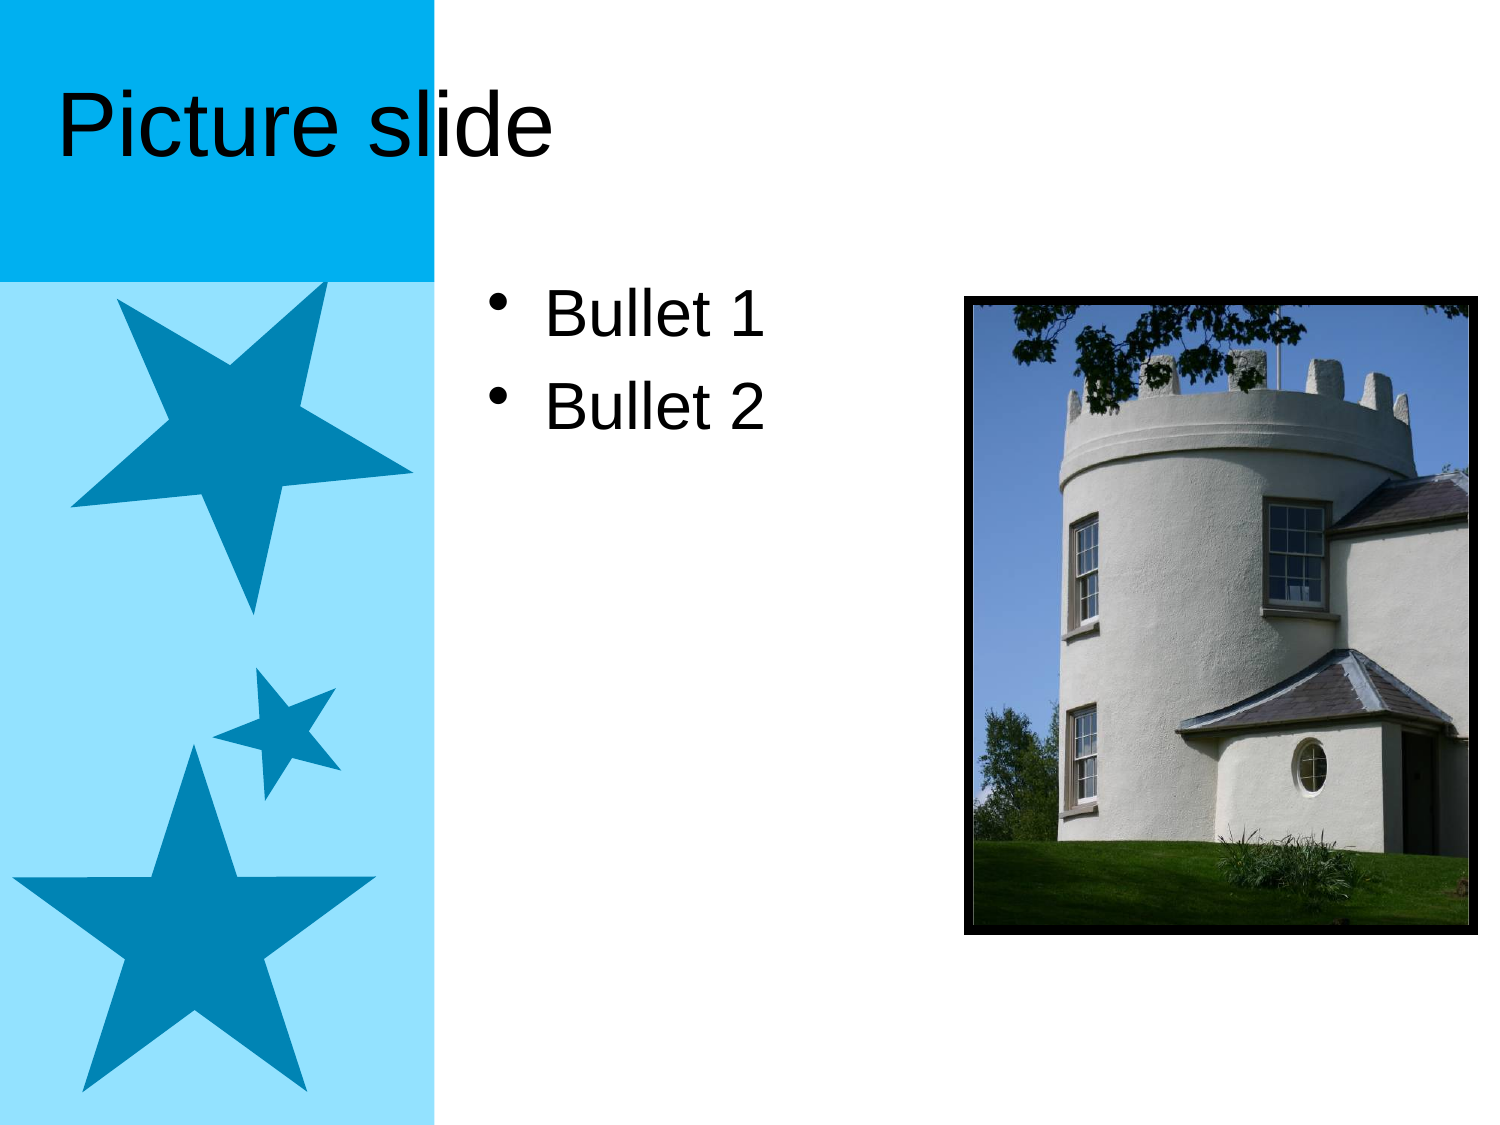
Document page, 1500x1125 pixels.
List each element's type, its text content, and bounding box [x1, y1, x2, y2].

picture [973, 304, 1469, 926]
list Bullet 1 Bullet 2 [472, 262, 905, 1005]
title Picture slide [41, 26, 1449, 215]
